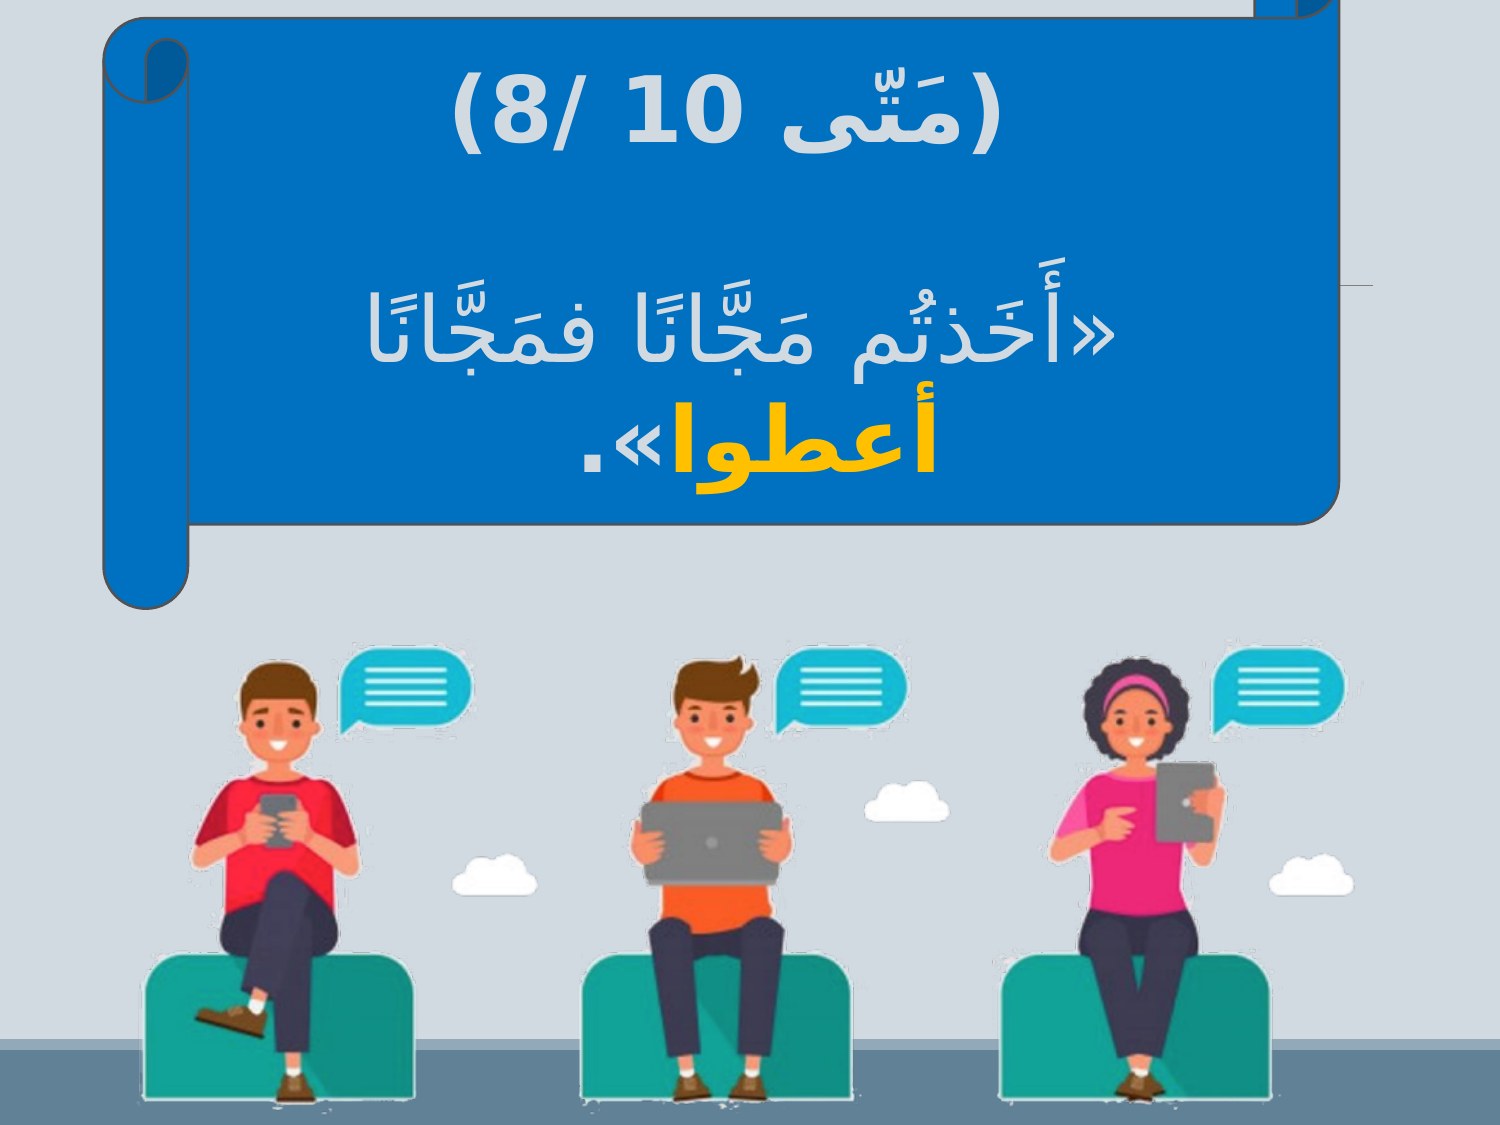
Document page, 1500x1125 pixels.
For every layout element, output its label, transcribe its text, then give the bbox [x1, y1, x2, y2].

text_box (مَتّى 10 /8) «أَخَذتُم مَجَّانًا فمَجَّانًا أعطوا». [102, 0, 1341, 582]
picture [84, 585, 1407, 1125]
